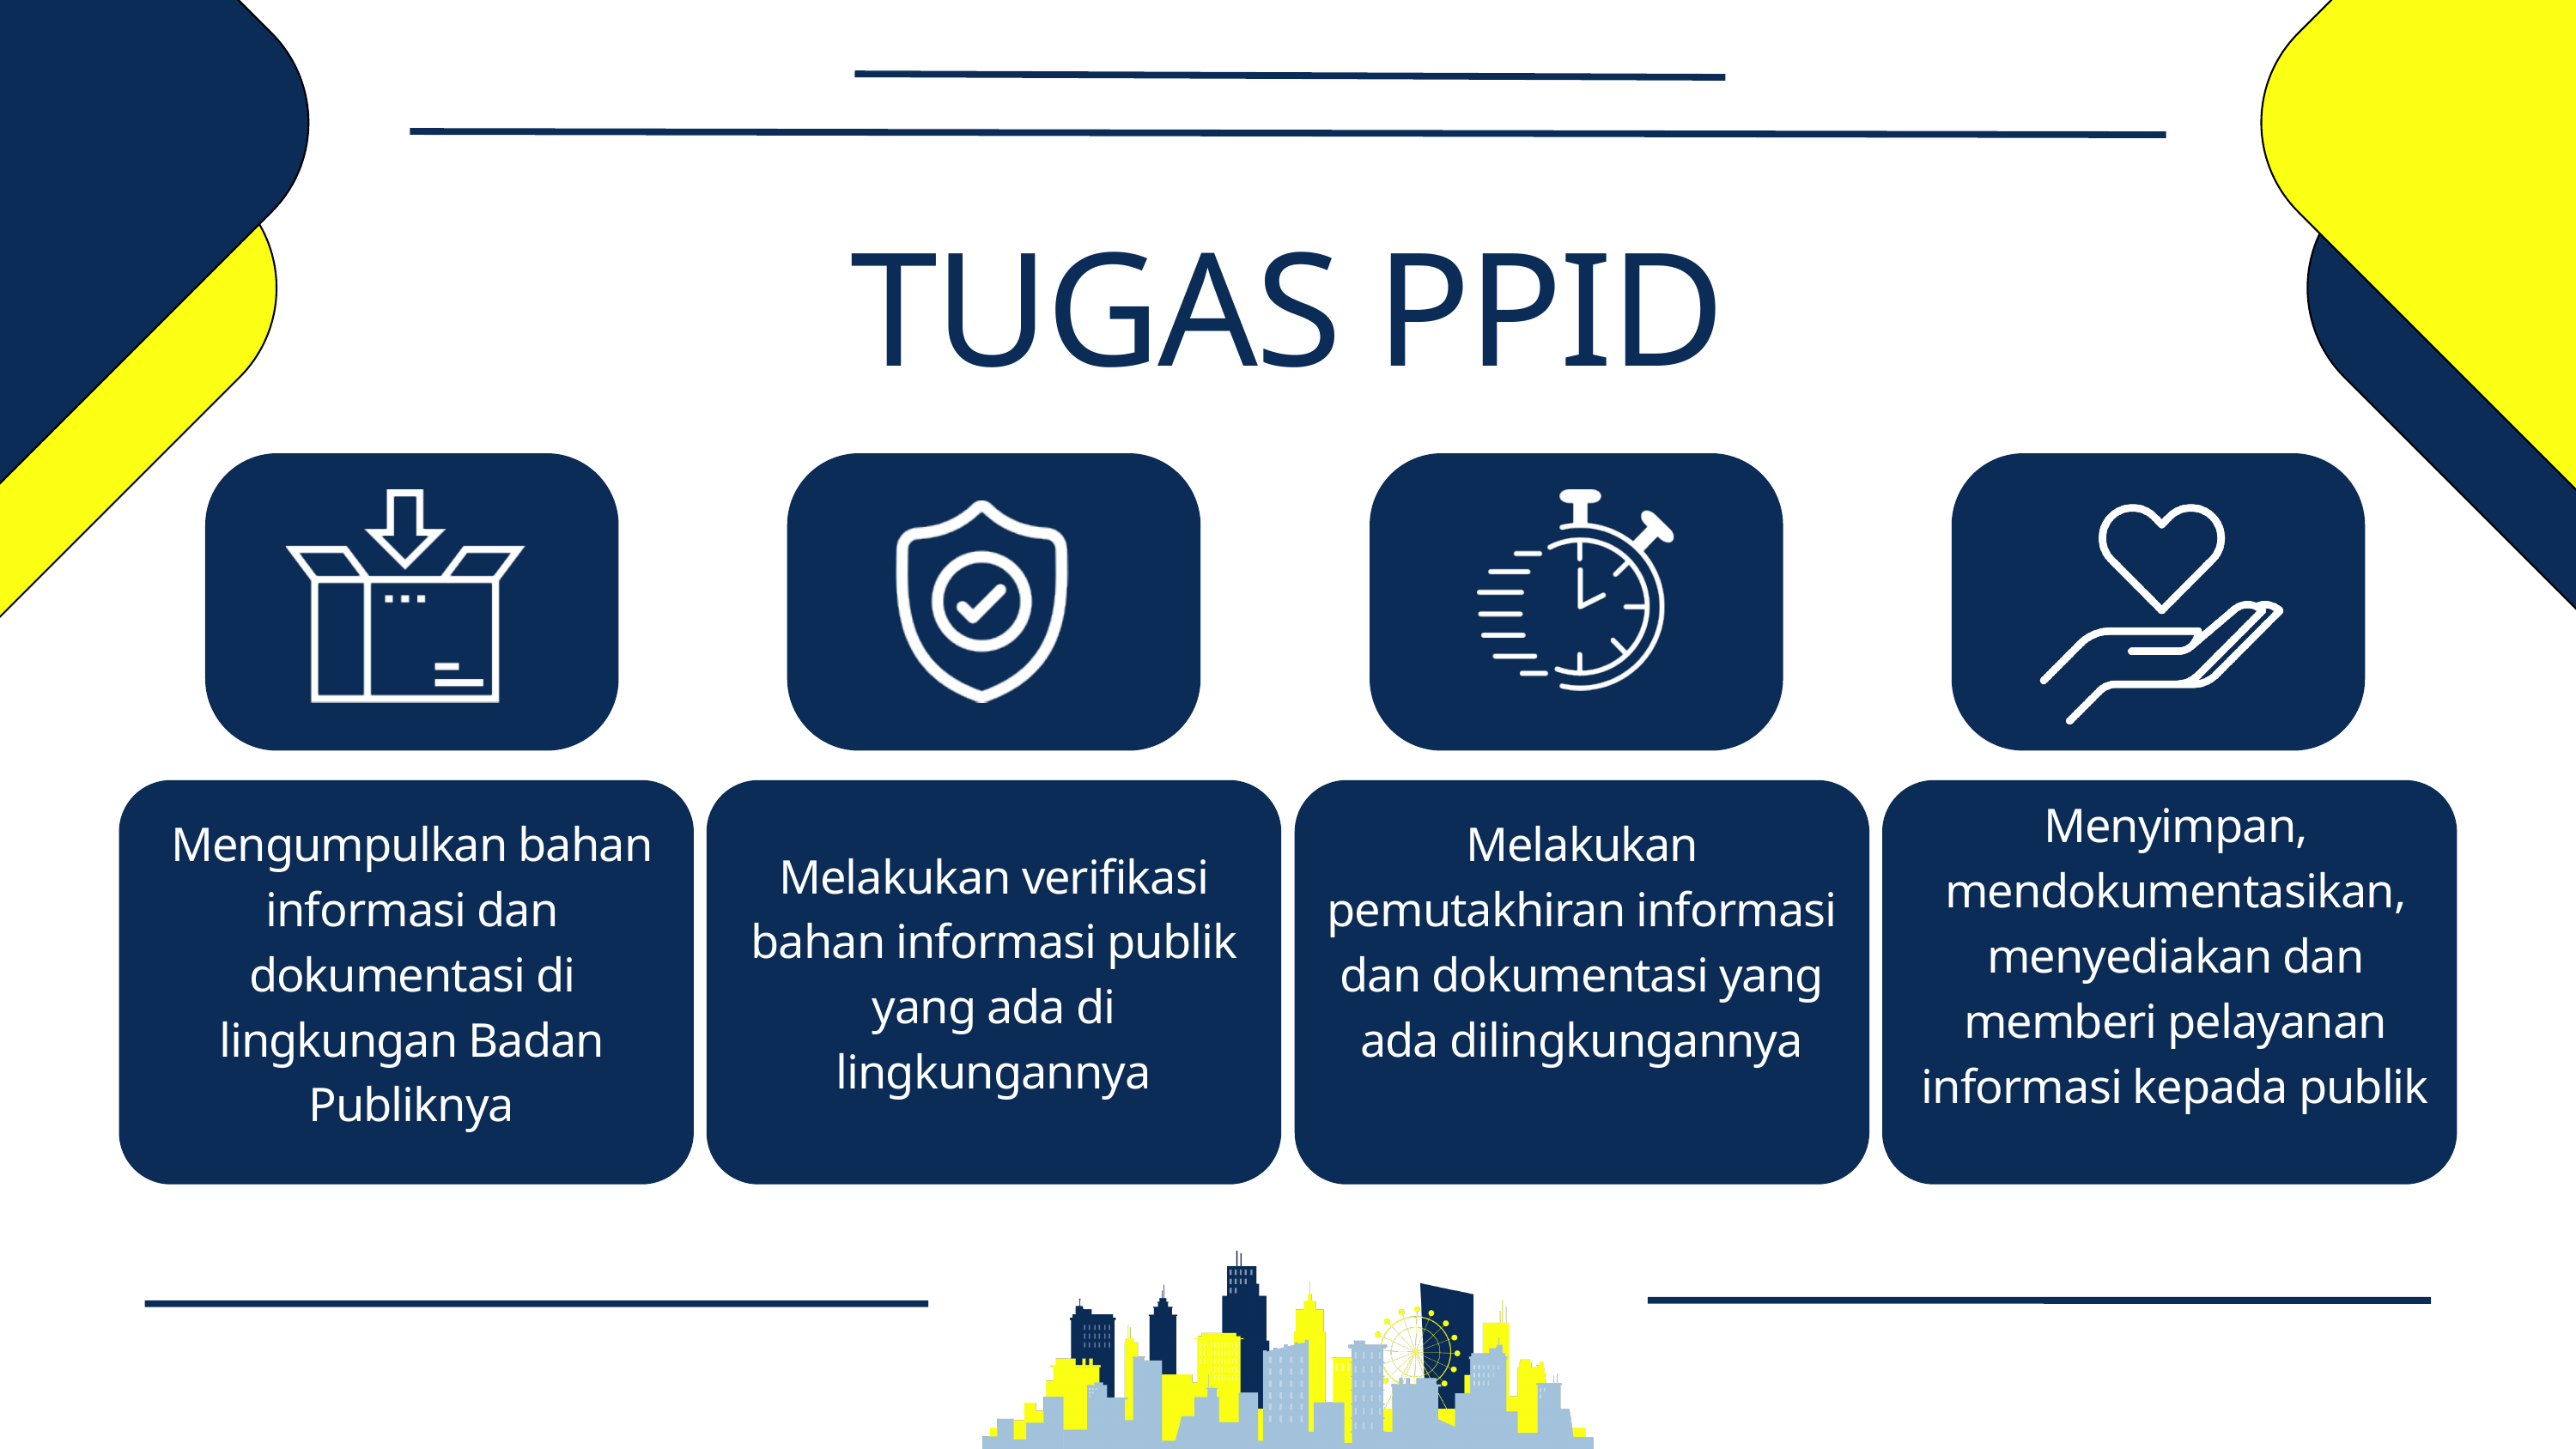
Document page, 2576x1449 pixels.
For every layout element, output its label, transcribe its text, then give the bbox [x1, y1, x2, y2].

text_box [118, 779, 695, 1185]
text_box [0, 0, 247, 400]
text_box [982, 1251, 1595, 1449]
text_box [2323, 0, 2576, 400]
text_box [1369, 452, 1783, 751]
text_box TUGAS PPID [320, 177, 2256, 398]
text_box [0, 406, 215, 565]
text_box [1951, 452, 2366, 751]
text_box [204, 452, 619, 751]
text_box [1881, 779, 2458, 1185]
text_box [706, 779, 1282, 1185]
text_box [2369, 406, 2576, 565]
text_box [787, 452, 1201, 751]
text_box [1294, 779, 1870, 1185]
